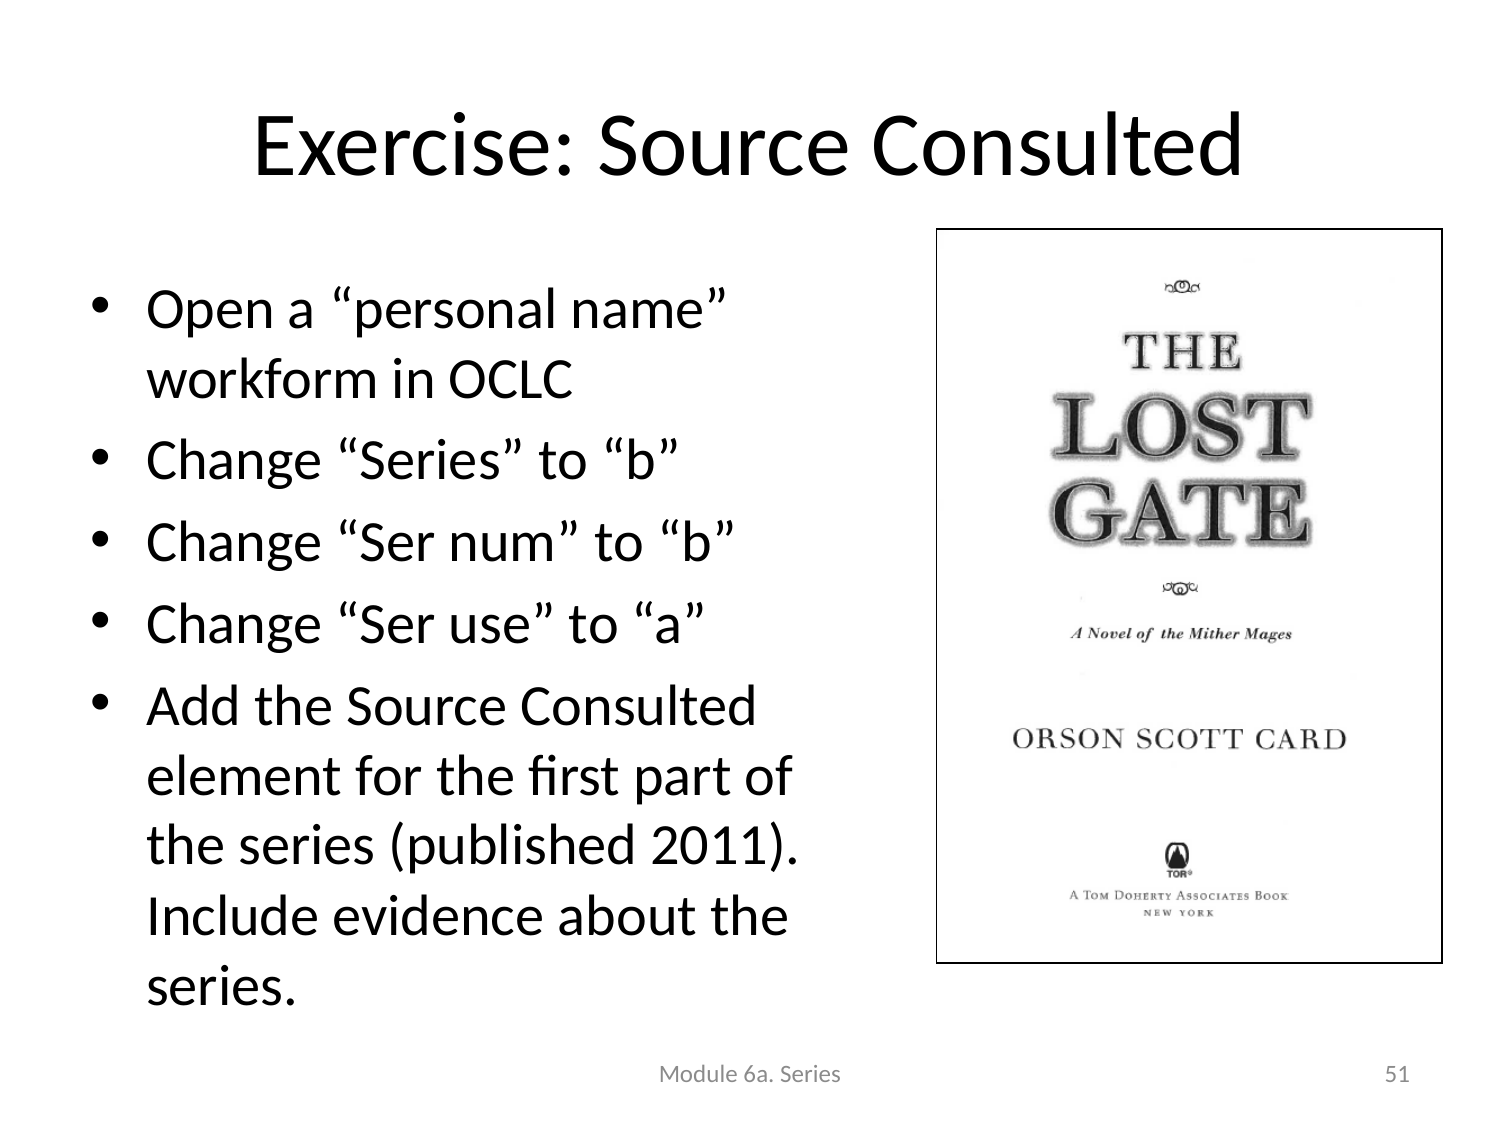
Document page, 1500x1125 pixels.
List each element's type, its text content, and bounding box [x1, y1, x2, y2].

slide_number 51 [1074, 1042, 1425, 1103]
footer Module 6a. Series [512, 1042, 988, 1103]
picture [937, 229, 1442, 963]
title Exercise: Source Consulted [74, 44, 1426, 233]
list Open a “personal name” workform in OCLC Change “Series” to “b” Change “Ser num” to “b” Change “Ser use” to “a” Add the Source Consulted element for the first part of the series (published 2011). Include evidence about the series. [74, 262, 863, 1006]
